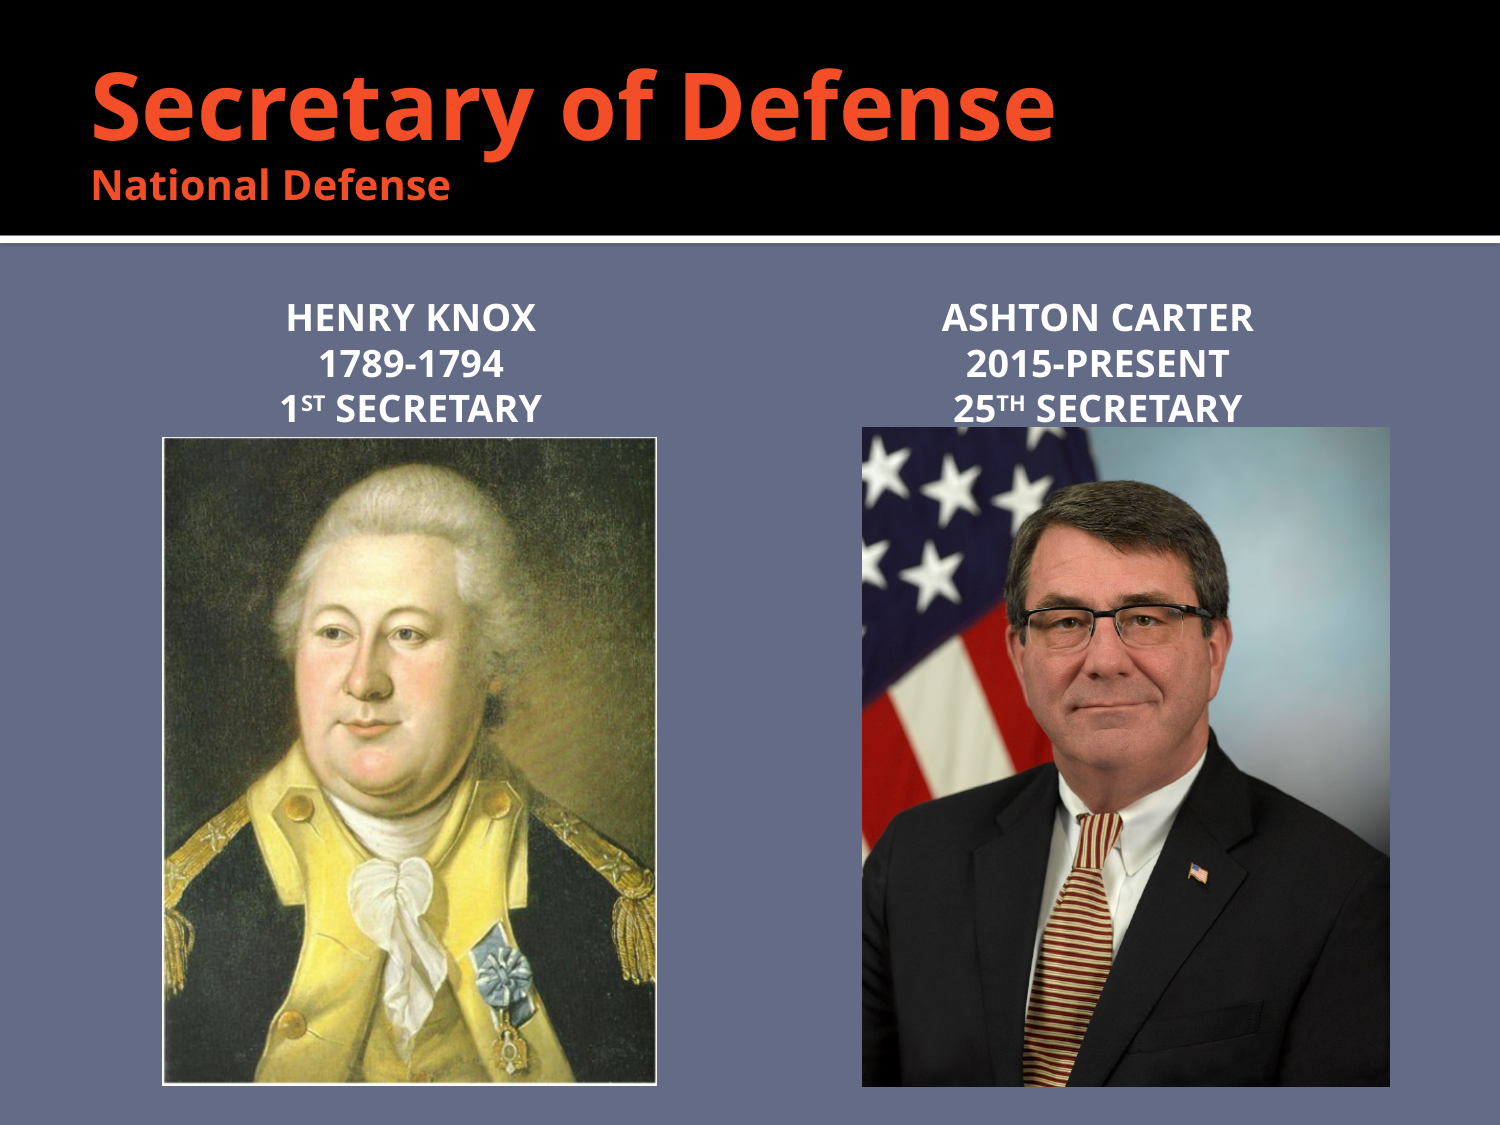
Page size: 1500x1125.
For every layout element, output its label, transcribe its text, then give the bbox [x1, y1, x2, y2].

title Secretary of Defense National Defense [75, 24, 1425, 231]
list Ashton Carter 2015-present 25th Secretary [761, 278, 1425, 438]
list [162, 437, 657, 1086]
list Henry Knox 1789-1794 1st Secretary [75, 278, 738, 438]
picture [862, 427, 1390, 1087]
